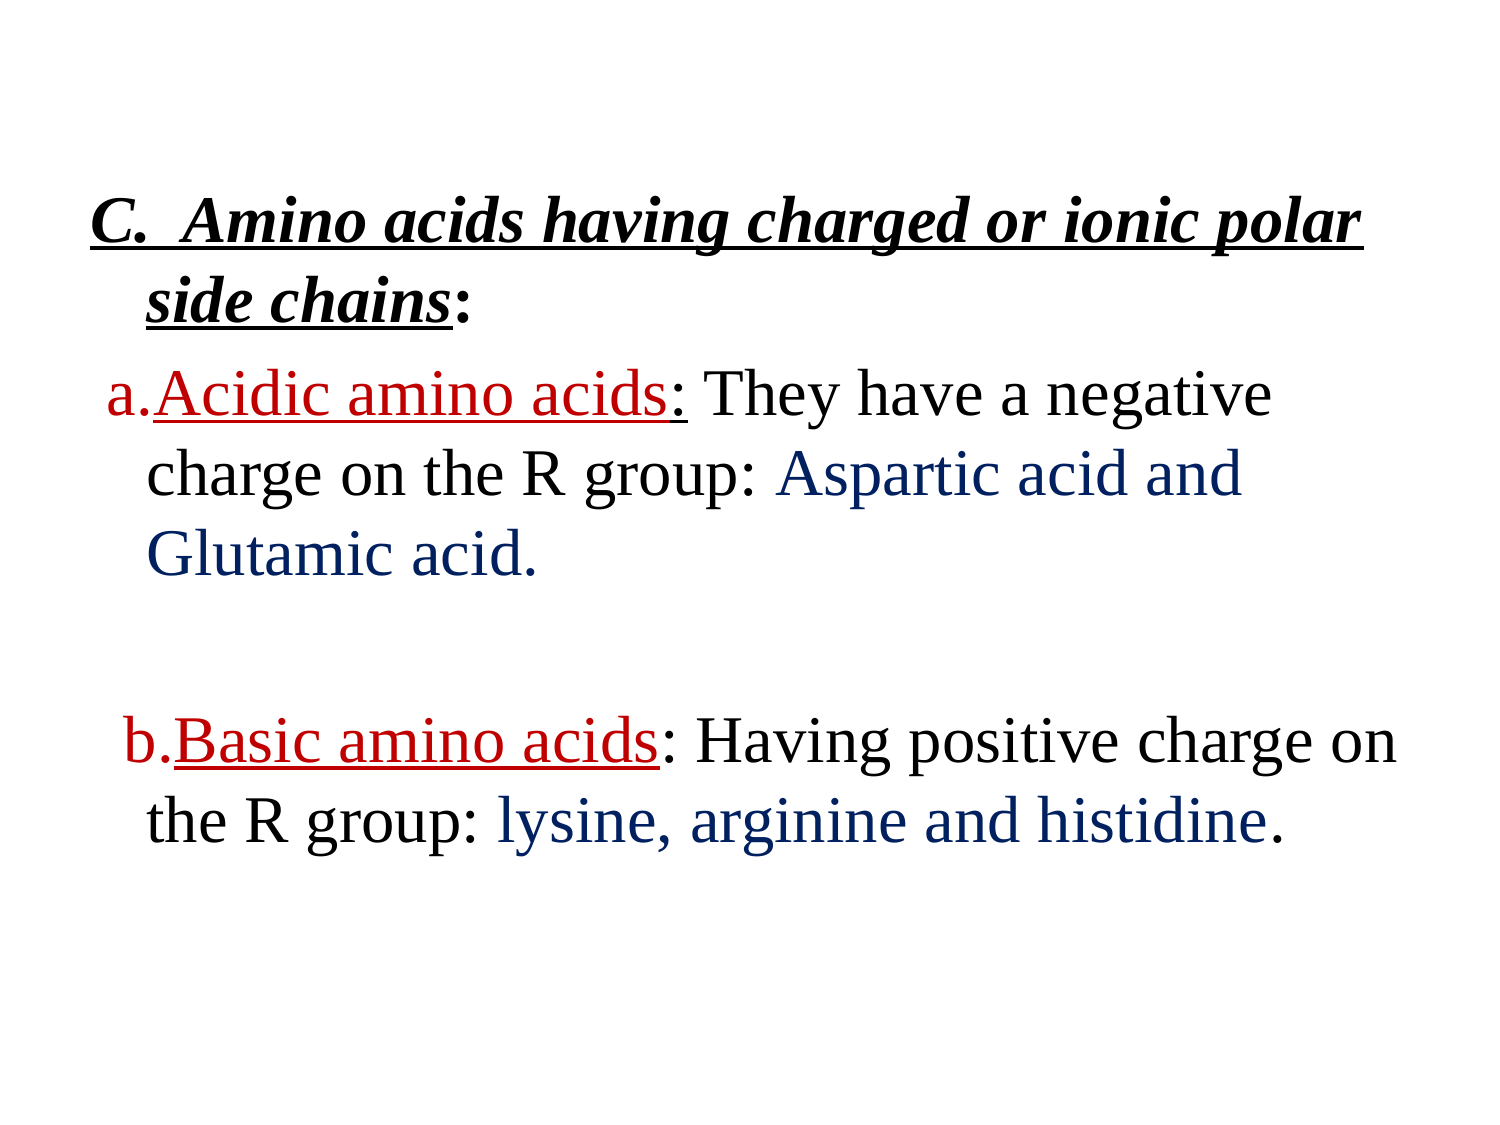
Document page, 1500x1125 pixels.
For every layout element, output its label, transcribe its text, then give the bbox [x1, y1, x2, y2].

list C. Amino acids having charged or ionic polar side chains: a.Acidic amino acids: They have a negative charge on the R group: Aspartic acid and Glutamic acid. b.Basic amino acids: Having positive charge on the R group: lysine, arginine and histidine. [75, 75, 1425, 975]
